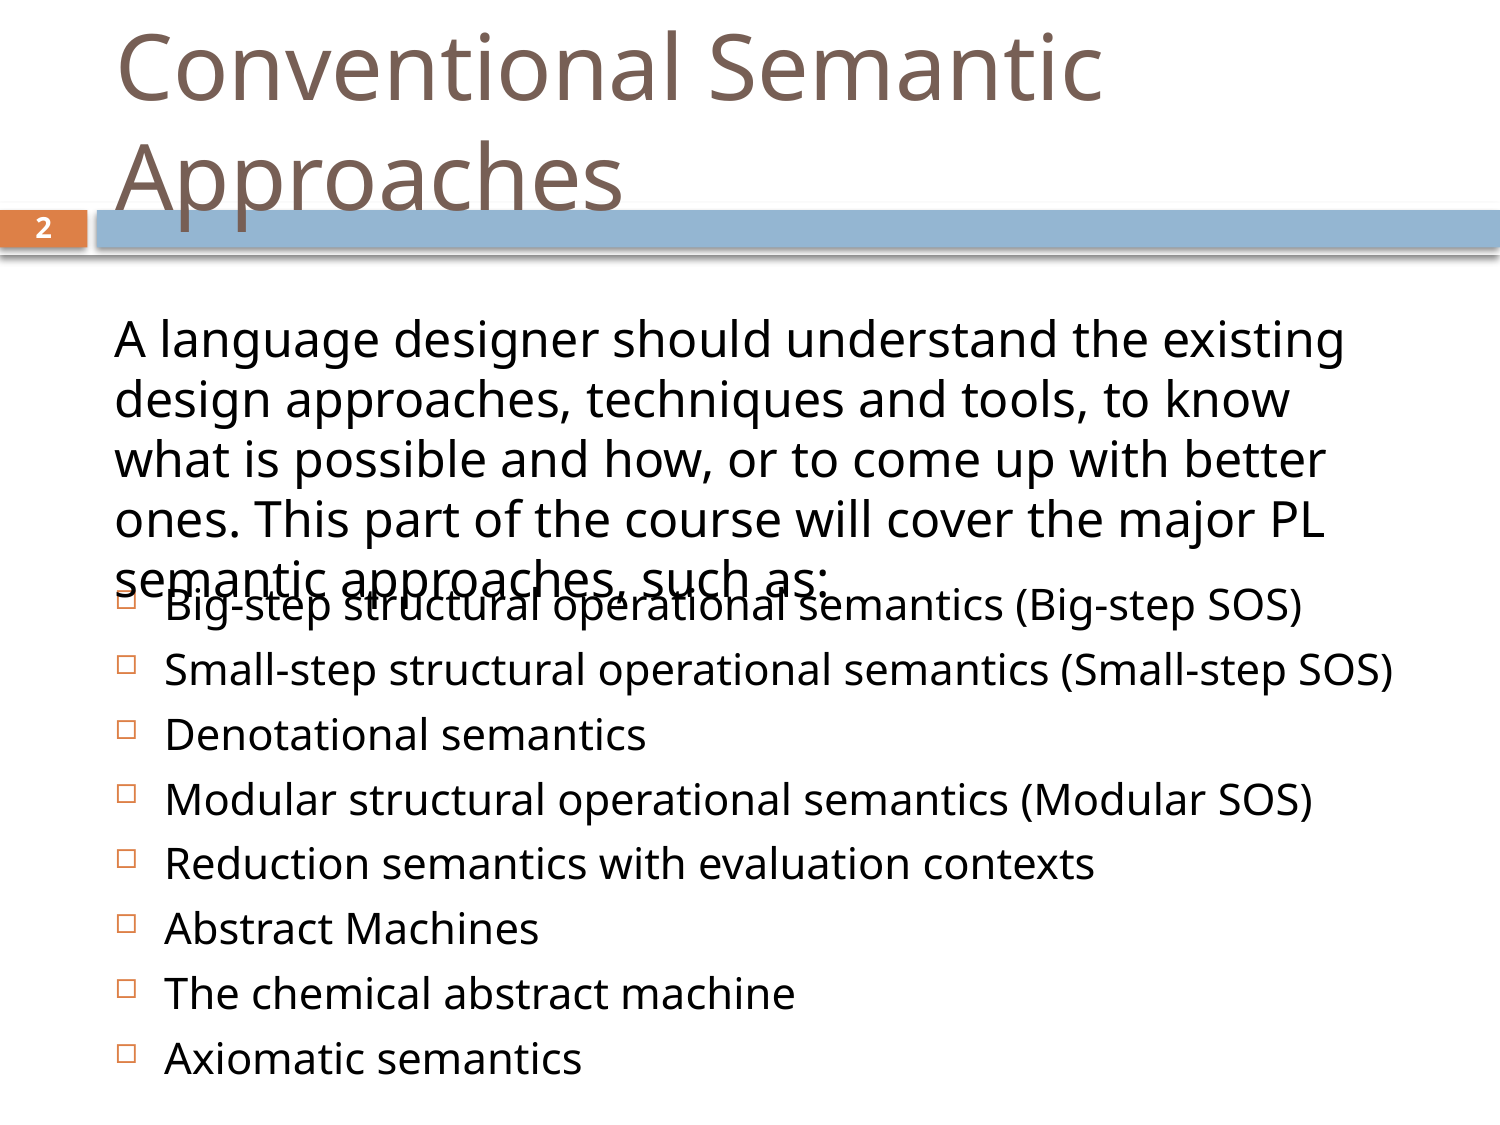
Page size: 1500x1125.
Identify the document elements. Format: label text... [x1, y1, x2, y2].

title Conventional Semantic Approaches [100, 37, 1438, 200]
text_box A language designer should understand the existing design approaches, techniques and tools, to know what is possible and how, or to come up with better ones. This part of the course will cover the major PL semantic approaches, such as: [99, 299, 1425, 615]
slide_number 2 [0, 208, 88, 249]
list Big-step structural operational semantics (Big-step SOS) Small-step structural operational semantics (Small-step SOS) Denotational semantics Modular structural operational semantics (Modular SOS) Reduction semantics with evaluation contexts Abstract Machines The chemical abstract machine Axiomatic semantics [99, 615, 1425, 1100]
